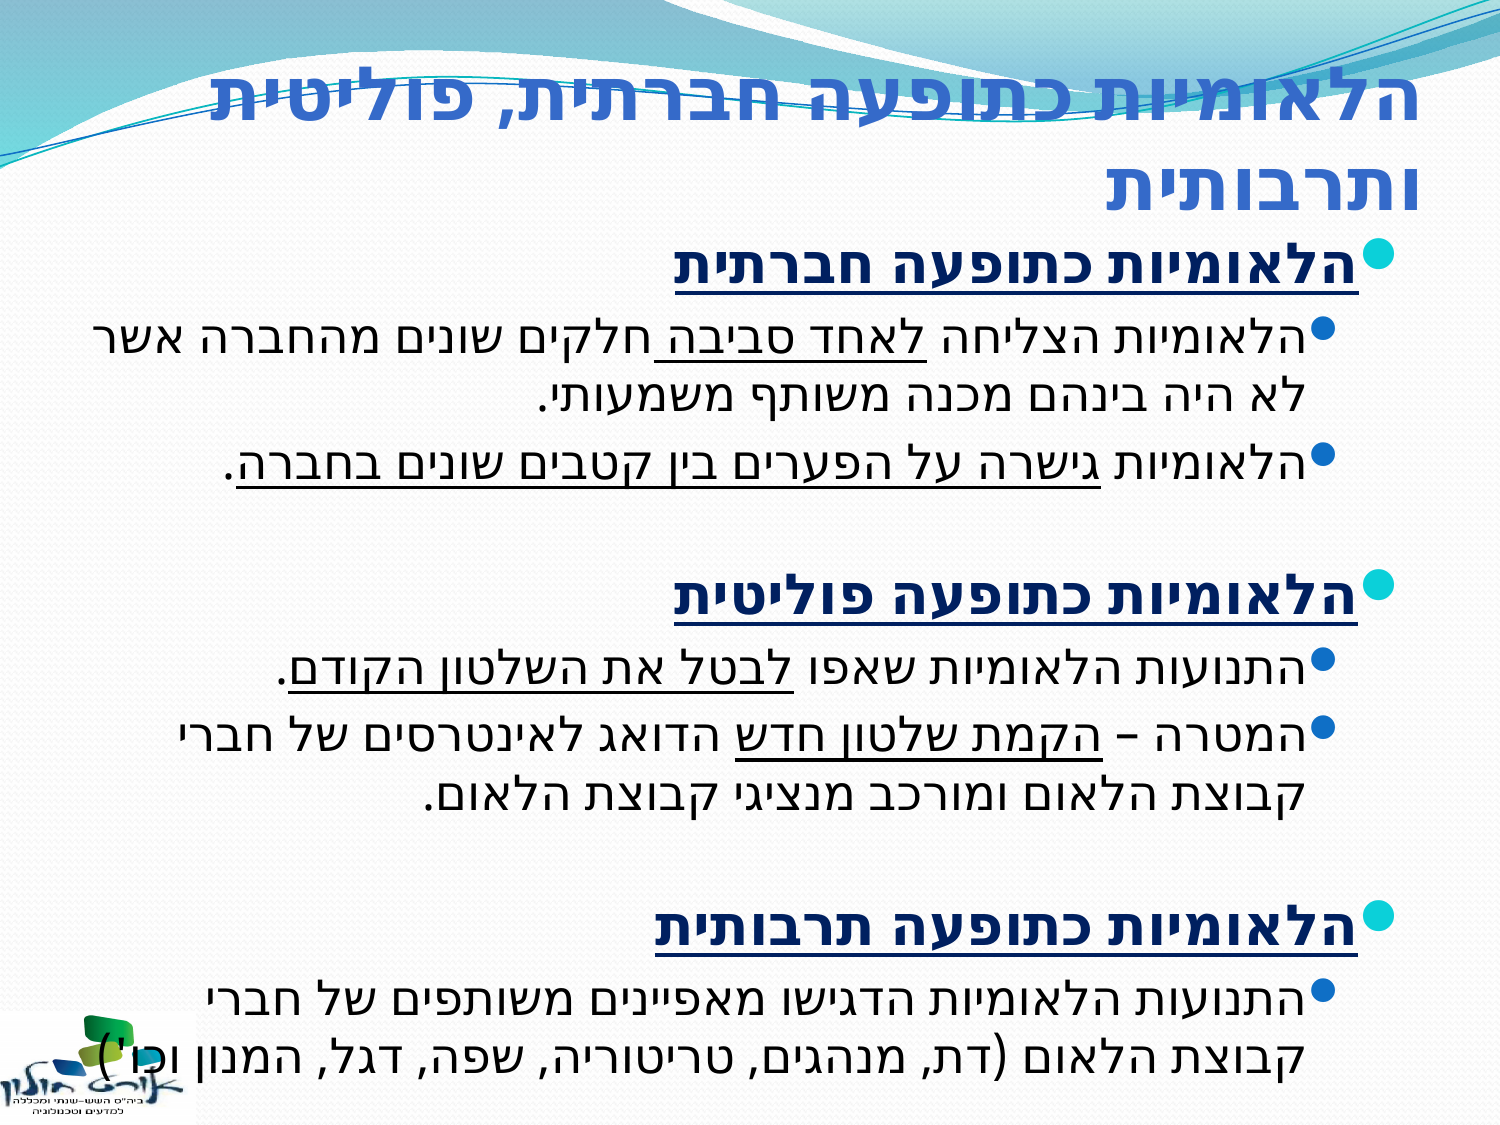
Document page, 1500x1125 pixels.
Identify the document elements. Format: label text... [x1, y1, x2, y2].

title הלאומיות כתופעה חברתית, פוליטית ותרבותית [75, 56, 1425, 209]
picture [0, 1011, 75, 1125]
list הלאומיות כתופעה חברתית הלאומיות הצליחה לאחד סביבה חלקים שונים מהחברה אשר לא היה בינהם מכנה משותף משמעותי. הלאומיות גישרה על הפערים בין קטבים שונים בחברה. הלאומיות כתופעה פוליטית התנועות הלאומיות שאפו לבטל את השלטון הקודם. המטרה – הקמת שלטון חדש הדואג לאינטרסים של חברי קבוצת הלאום ומורכב מנציגי קבוצת הלאום. הלאומיות כתופעה תרבותית התנועות הלאומיות הדגישו מאפיינים משותפים של חברי קבוצת הלאום (דת, מנהגים, טריטוריה, שפה, דגל, המנון וכו') [75, 219, 1425, 1125]
